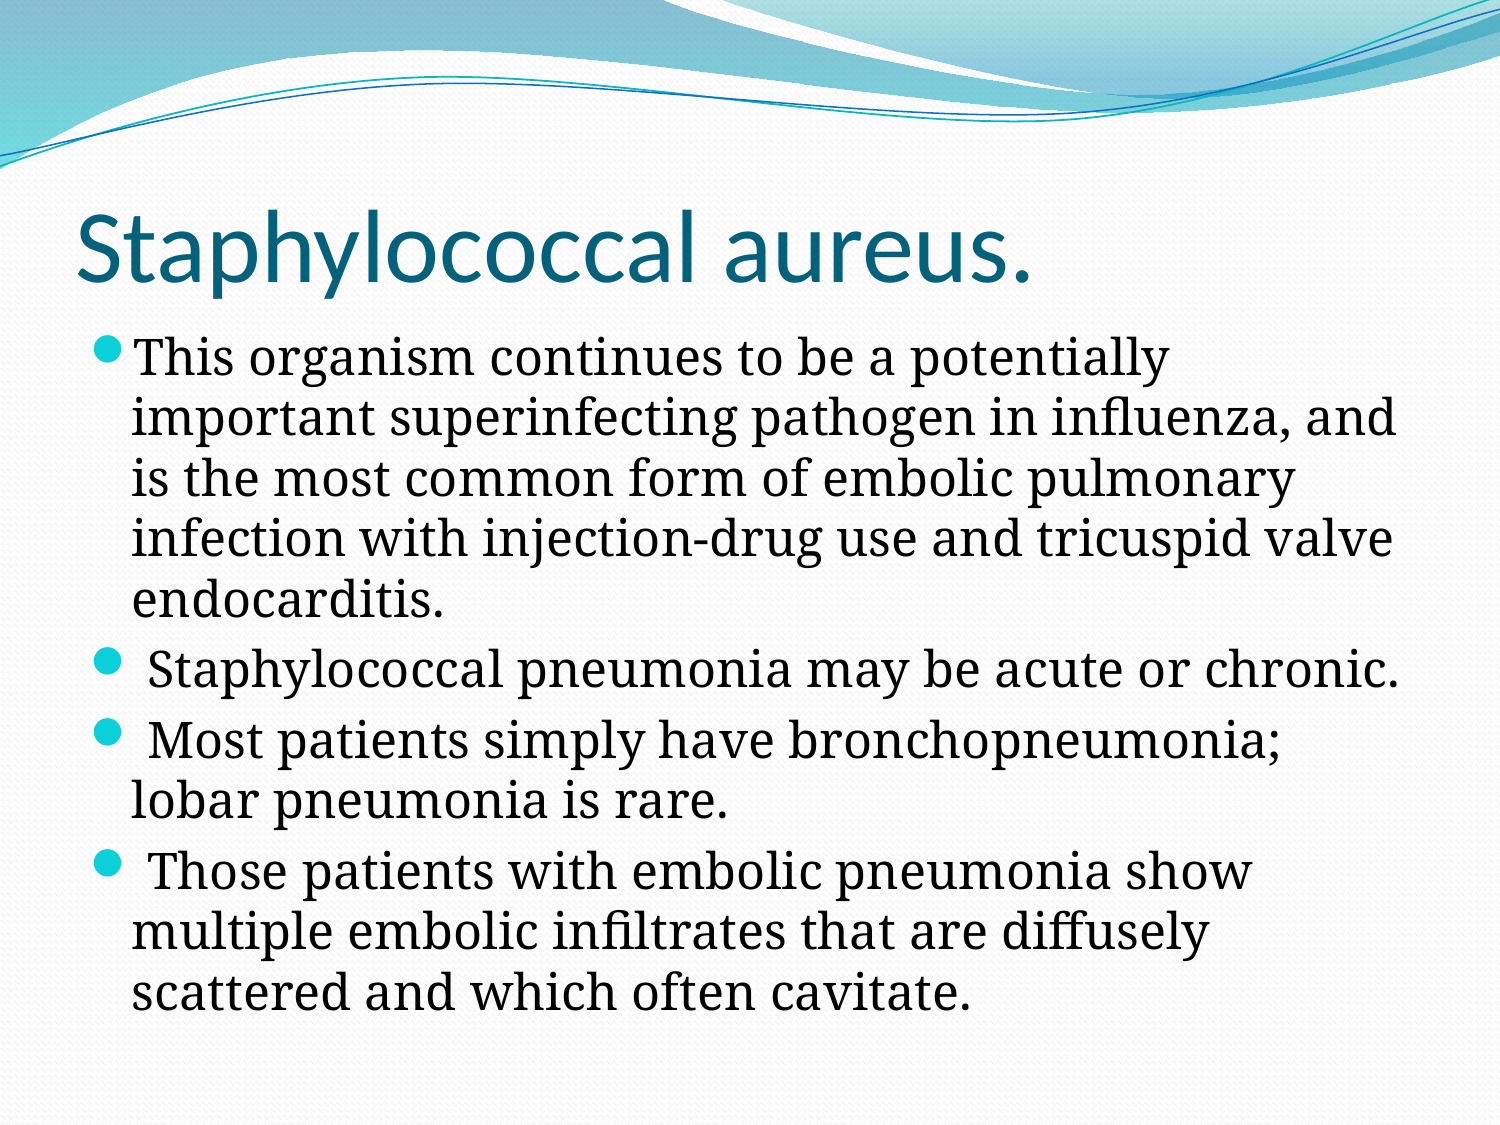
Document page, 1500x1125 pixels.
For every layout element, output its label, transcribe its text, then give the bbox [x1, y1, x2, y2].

list This organism continues to be a potentially important superinfecting pathogen in influenza, and is the most common form of embolic pulmonary infection with injection-drug use and tricuspid valve endocarditis. Staphylococcal pneumonia may be acute or chronic. Most patients simply have bronchopneumonia; lobar pneumonia is rare. Those patients with embolic pneumonia show multiple embolic infiltrates that are diffusely scattered and which often cavitate. [75, 317, 1425, 1038]
title Staphylococcal aureus. [75, 115, 1425, 303]
